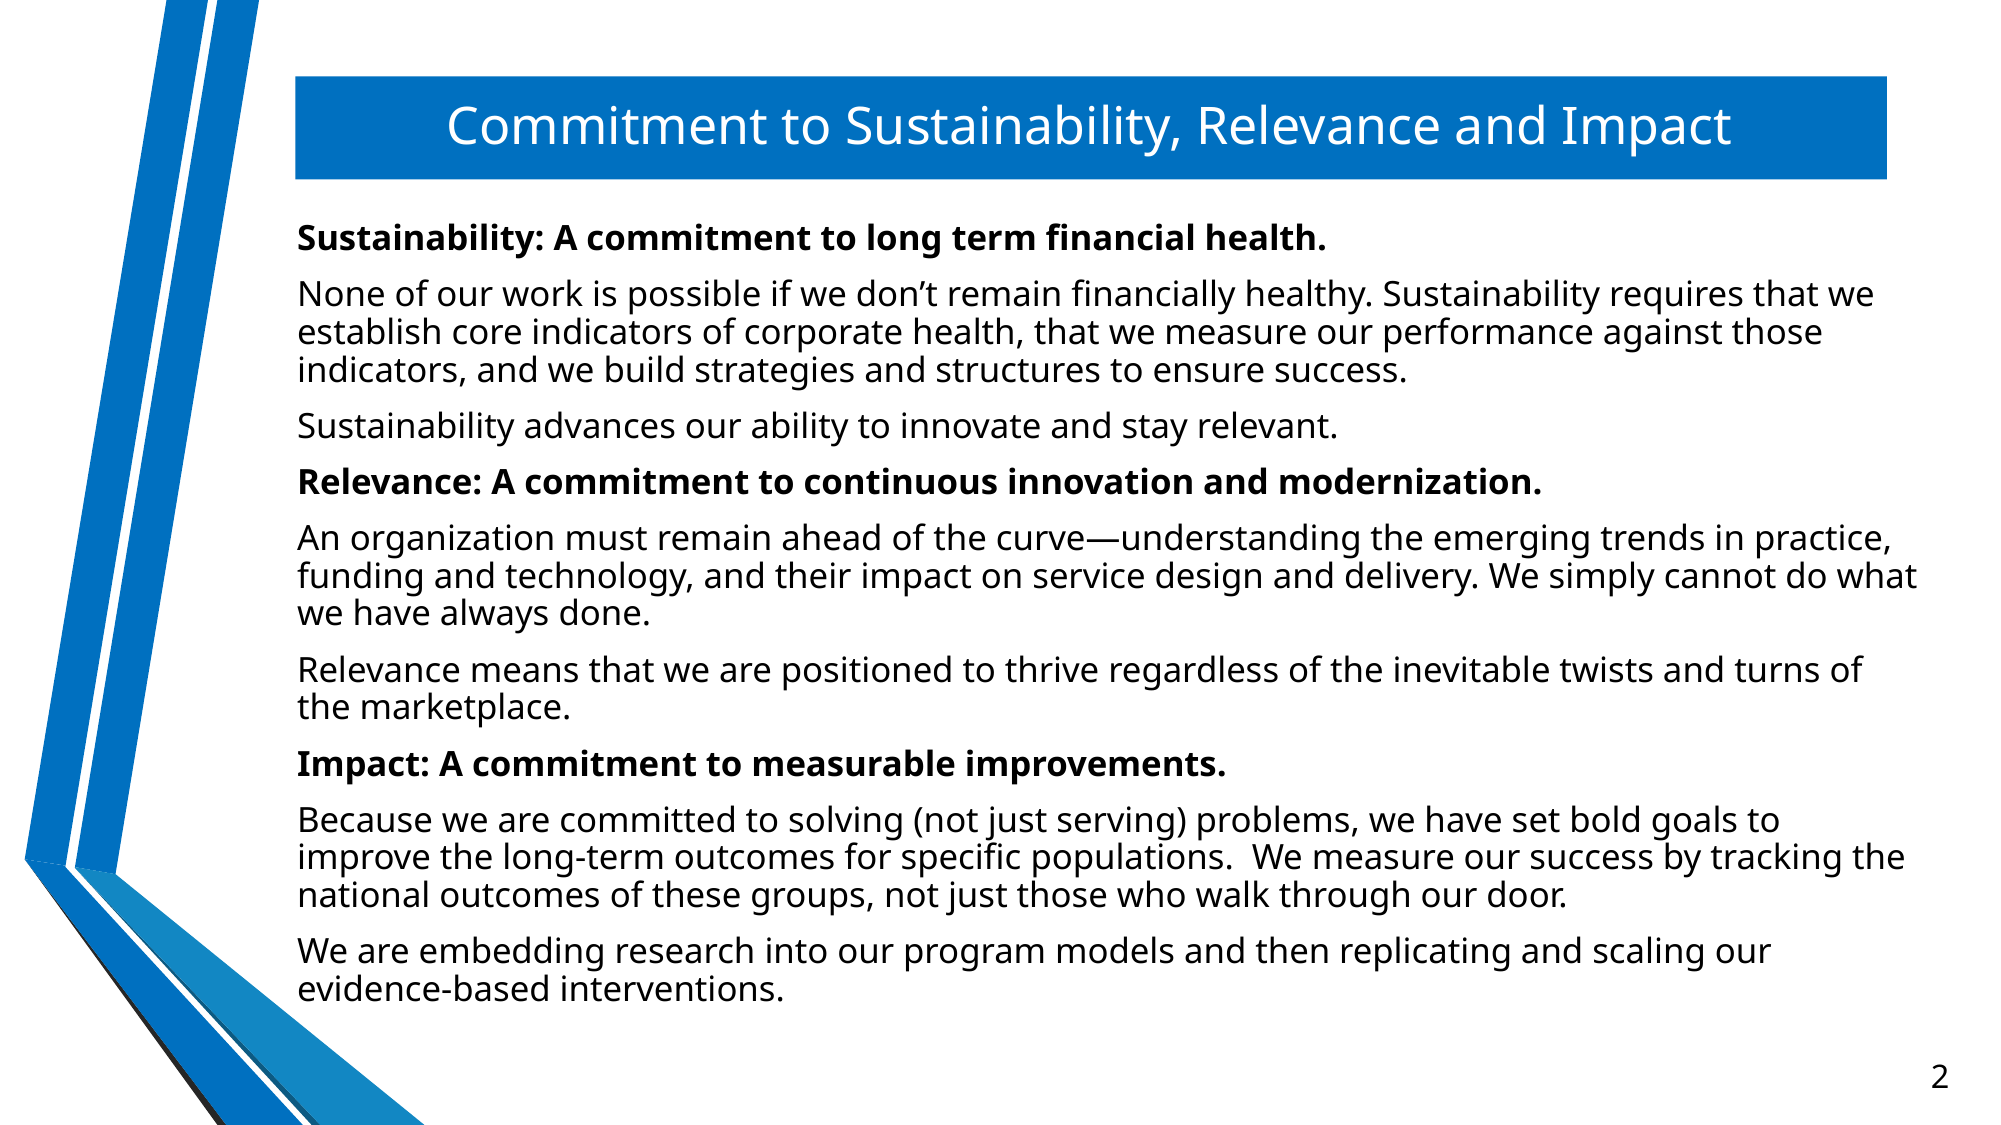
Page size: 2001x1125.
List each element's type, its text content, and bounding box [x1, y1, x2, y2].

title Commitment to Sustainability, Relevance and Impact [295, 76, 1887, 180]
list Sustainability: A commitment to long term financial health. None of our work is possible if we don’t remain financially healthy. Sustainability requires that we establish core indicators of corporate health, that we measure our performance against those indicators, and we build strategies and structures to ensure success. Sustainability advances our ability to innovate and stay relevant. Relevance: A commitment to continuous innovation and modernization. An organization must remain ahead of the curve—understanding the emerging trends in practice, funding and technology, and their impact on service design and delivery. We simply cannot do what we have always done. Relevance means that we are positioned to thrive regardless of the inevitable twists and turns of the marketplace. Impact: A commitment to measurable improvements. Because we are committed to solving (not just serving) problems, we have set bold goals to improve the long-term outcomes for specific populations. We measure our success by tracking the national outcomes of these groups, not just those who walk through our door. We are embedding research into our program models and then replicating and scaling our evidence-based interventions. [282, 211, 1935, 1018]
slide_number 2 [1873, 1048, 1965, 1109]
